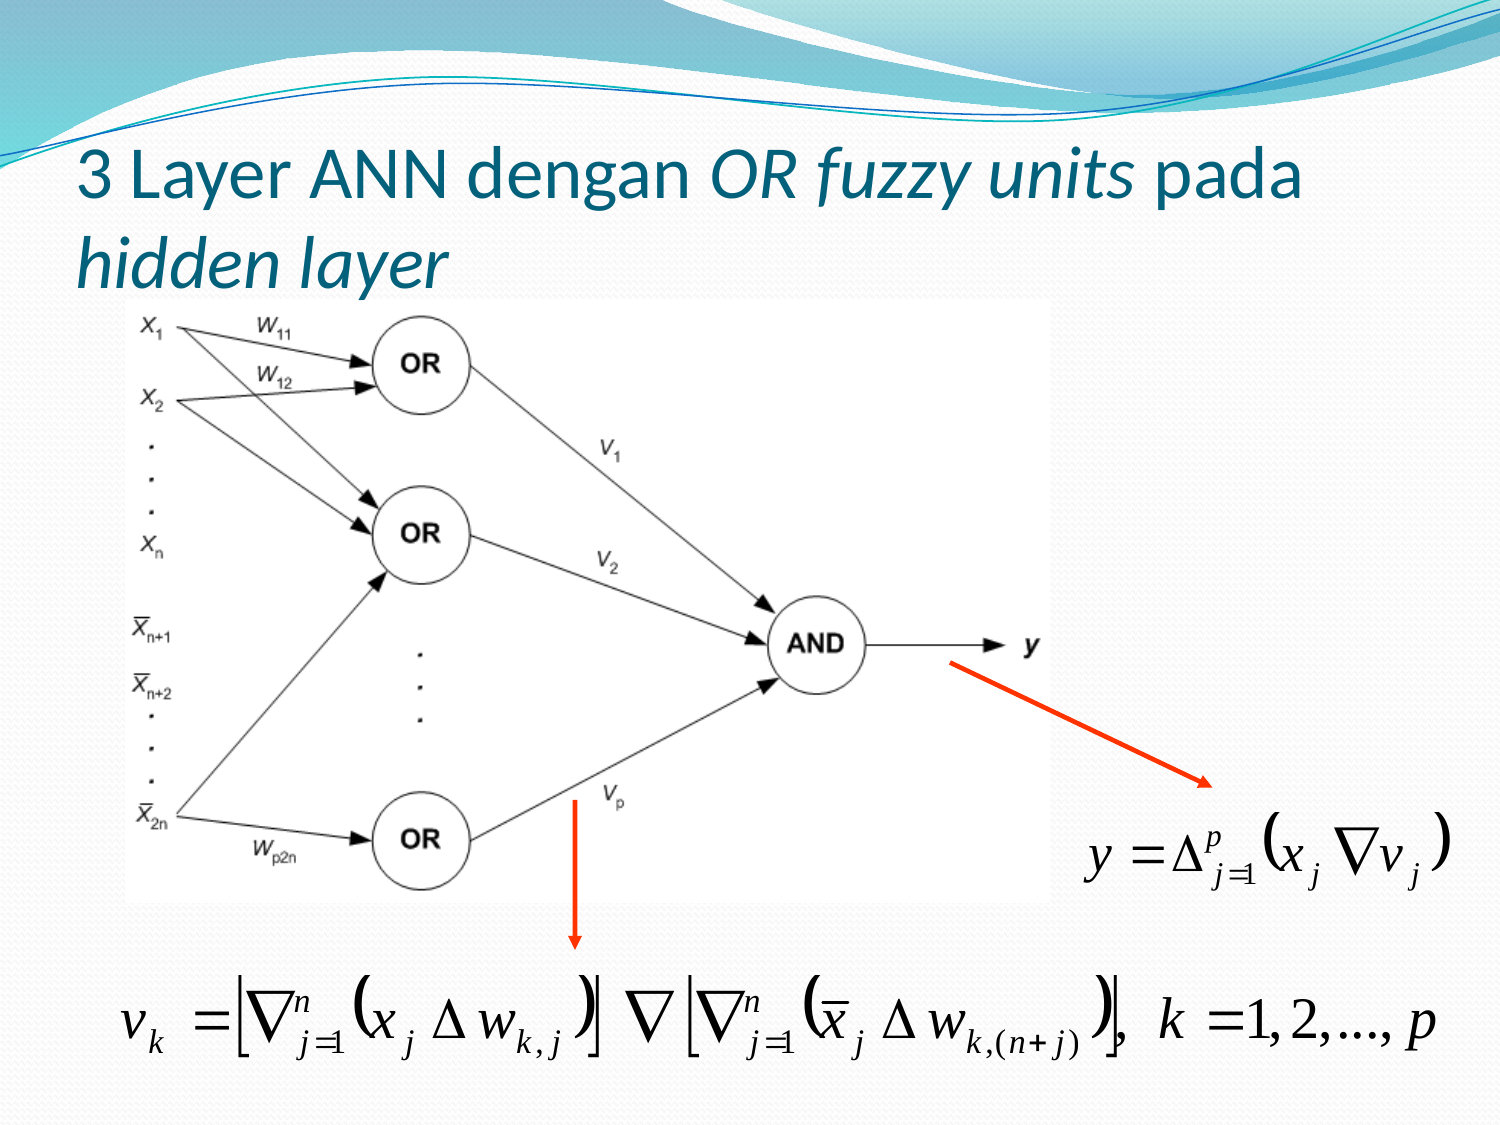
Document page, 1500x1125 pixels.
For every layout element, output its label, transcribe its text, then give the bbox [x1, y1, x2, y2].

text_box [1074, 812, 1451, 903]
title 3 Layer ANN dengan OR fuzzy units pada hidden layer [74, 115, 1426, 304]
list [124, 299, 1051, 904]
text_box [112, 974, 1451, 1074]
text_box [1059, 714, 1213, 788]
text_box [568, 917, 582, 950]
